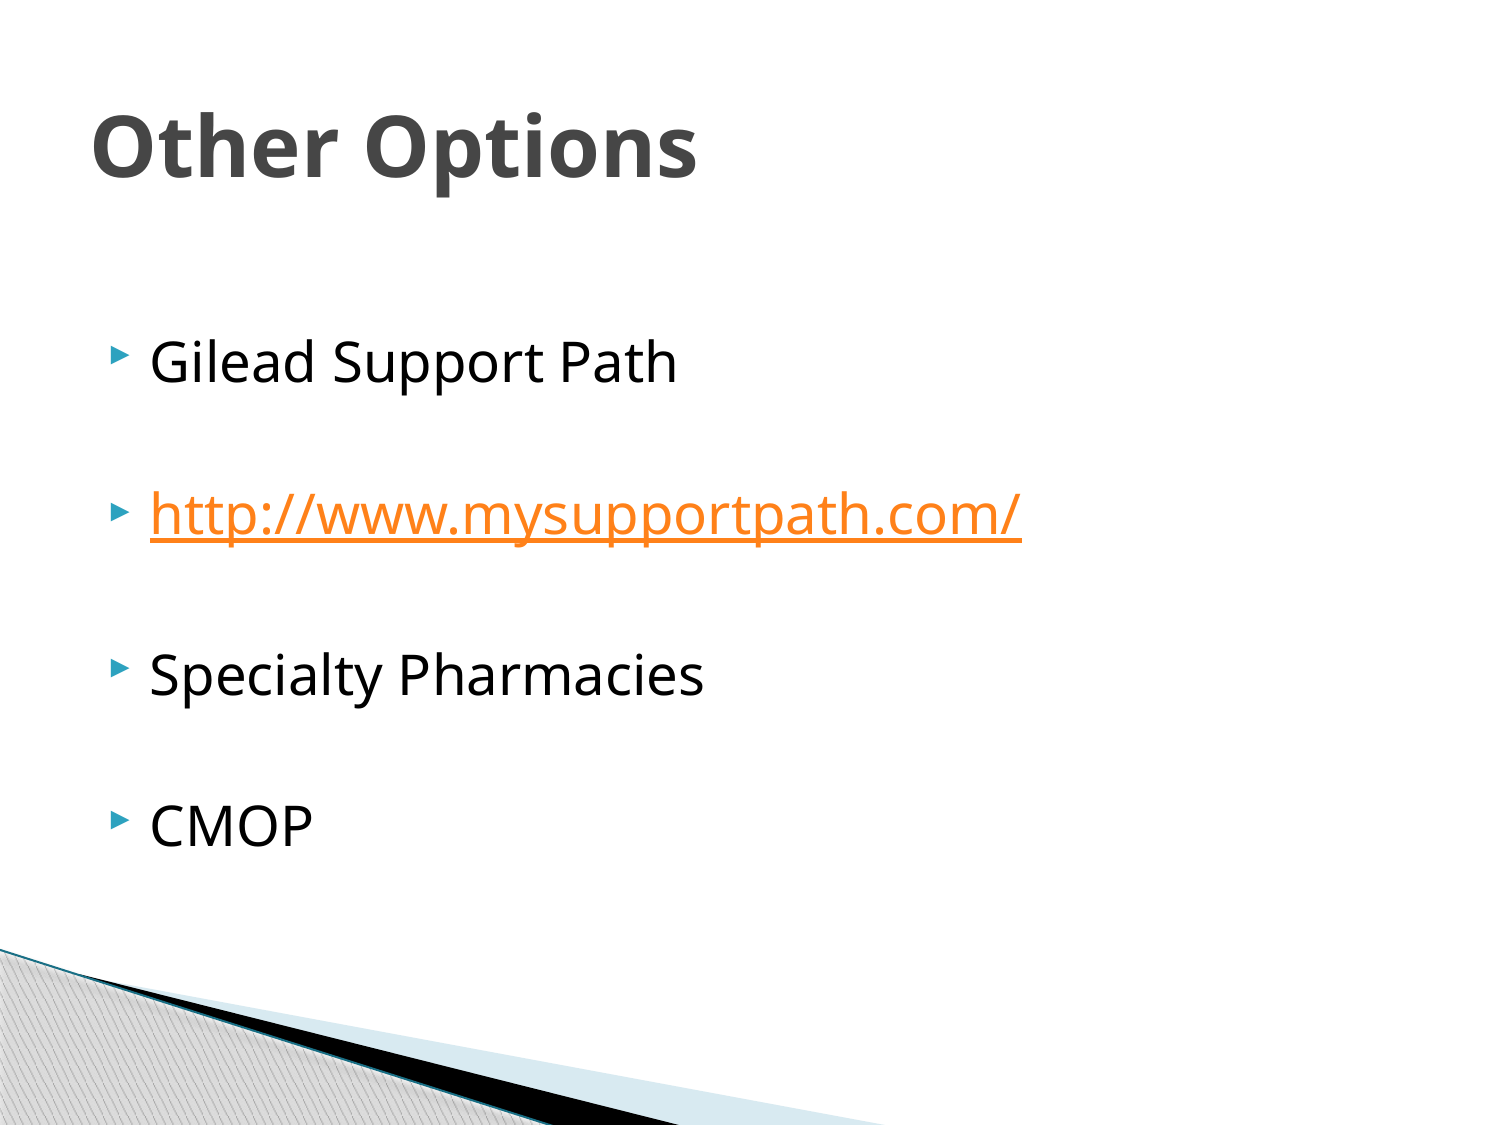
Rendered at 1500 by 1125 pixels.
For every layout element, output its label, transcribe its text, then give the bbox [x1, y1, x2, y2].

list Gilead Support Path http://www.mysupportpath.com/ Specialty Pharmacies CMOP [75, 243, 1425, 986]
title Other Options [75, 50, 1425, 238]
